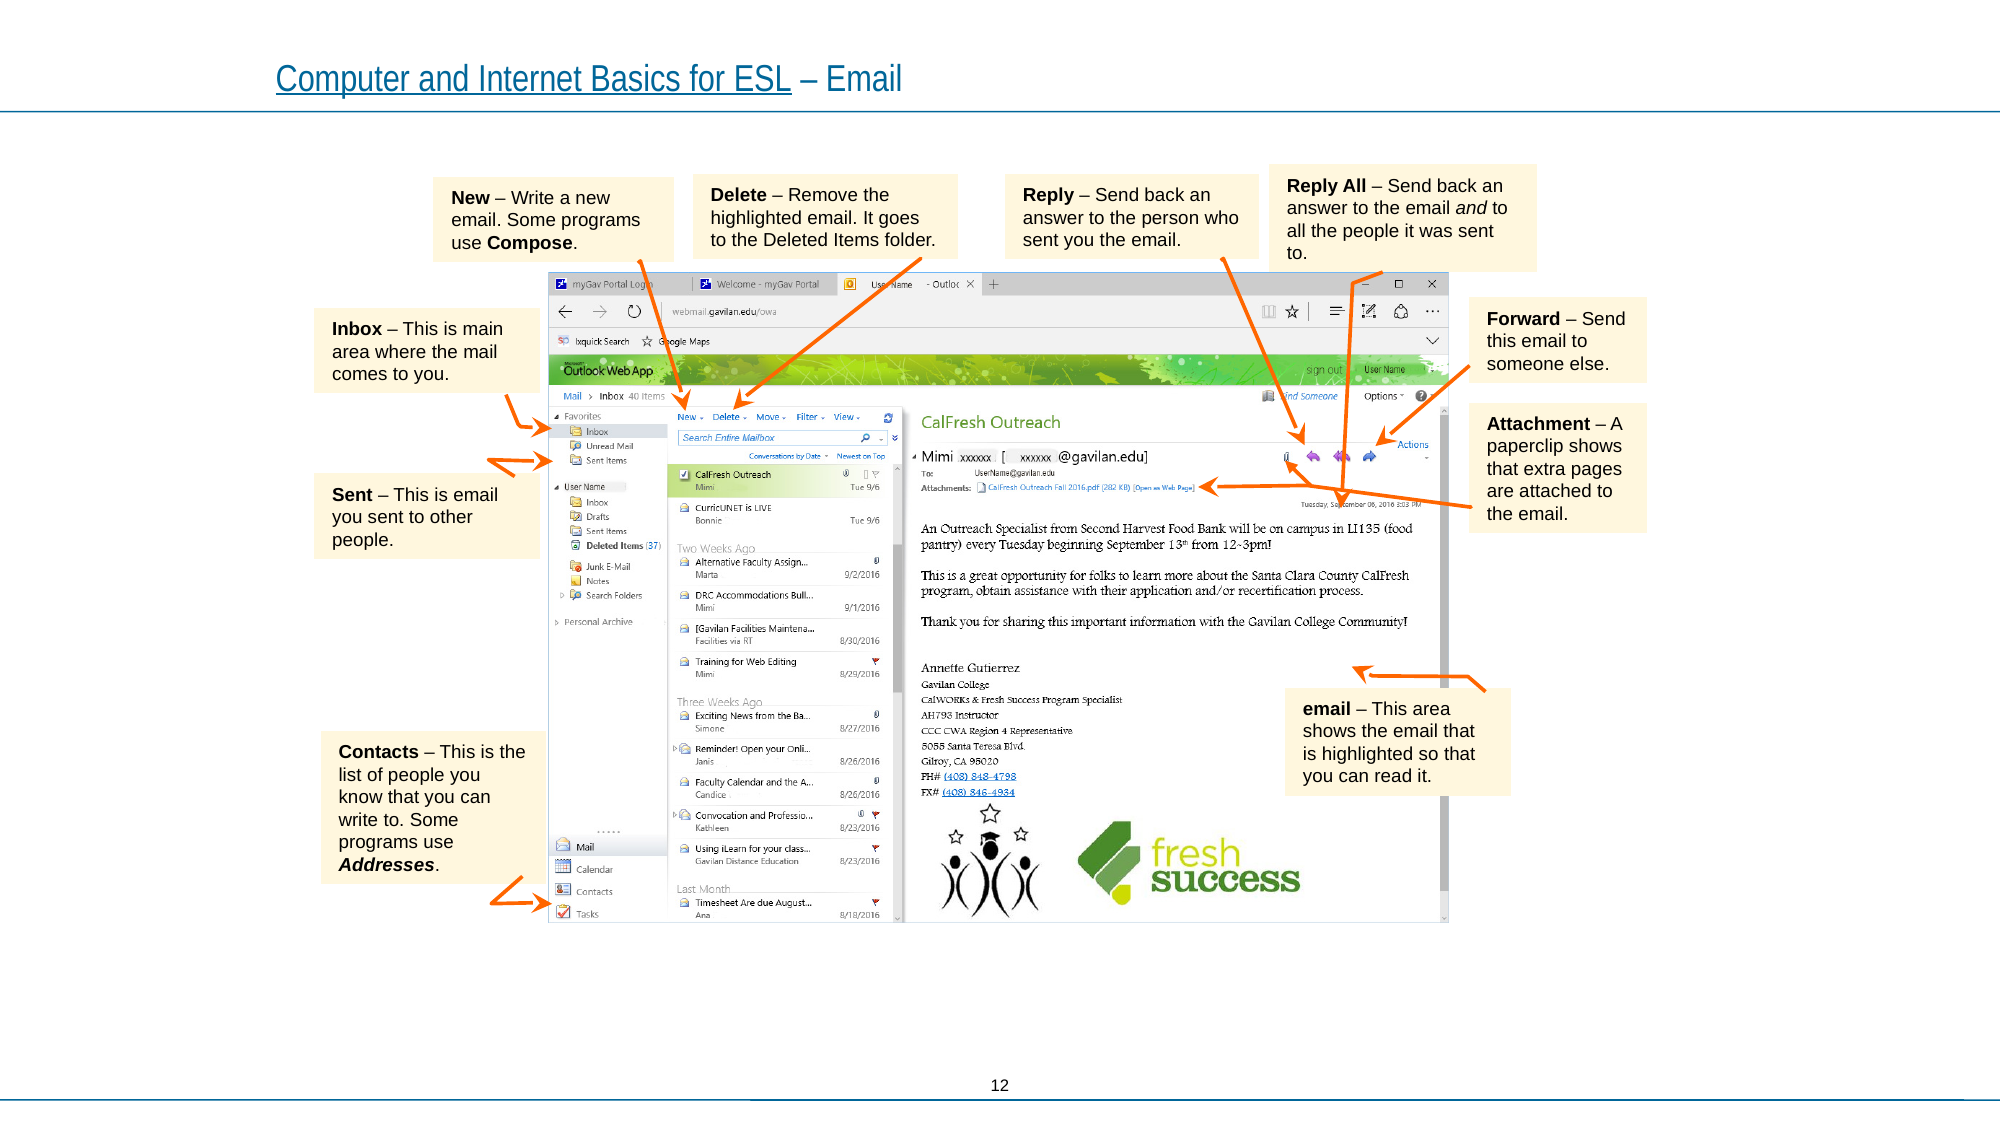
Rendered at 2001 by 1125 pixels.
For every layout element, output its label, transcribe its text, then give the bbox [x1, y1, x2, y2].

text_box Reply All – Send back an answer to the email and to all the people it was sent to. [1269, 164, 1537, 272]
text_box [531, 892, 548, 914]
title Computer and Internet Basics for ESL – Email [260, 32, 1737, 120]
text_box Forward – Send this email to someone else. [1449, 297, 1647, 384]
text_box Delete – Remove the highlighted email. It goes to the Deleted Items folder. [693, 174, 958, 272]
text_box email – This area shows the email that is highlighted so that you can read it. [1449, 676, 1511, 796]
text_box New – Write a new email. Some programs use Compose. [433, 177, 674, 272]
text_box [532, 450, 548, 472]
text_box Reply – Send back an answer to the person who sent you the email. [1005, 174, 1259, 272]
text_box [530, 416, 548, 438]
text_box Contacts – This is the list of people you know that you can write to. Some programs use Addresses. [321, 731, 546, 904]
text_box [1285, 460, 1312, 486]
picture [548, 272, 1449, 923]
text_box Sent – This is email you sent to other people. [314, 459, 540, 559]
text_box Inbox – This is main area where the mail comes to you. [314, 308, 540, 393]
text_box Attachment – A paperclip shows that extra pages are attached to the email. [1449, 403, 1647, 533]
